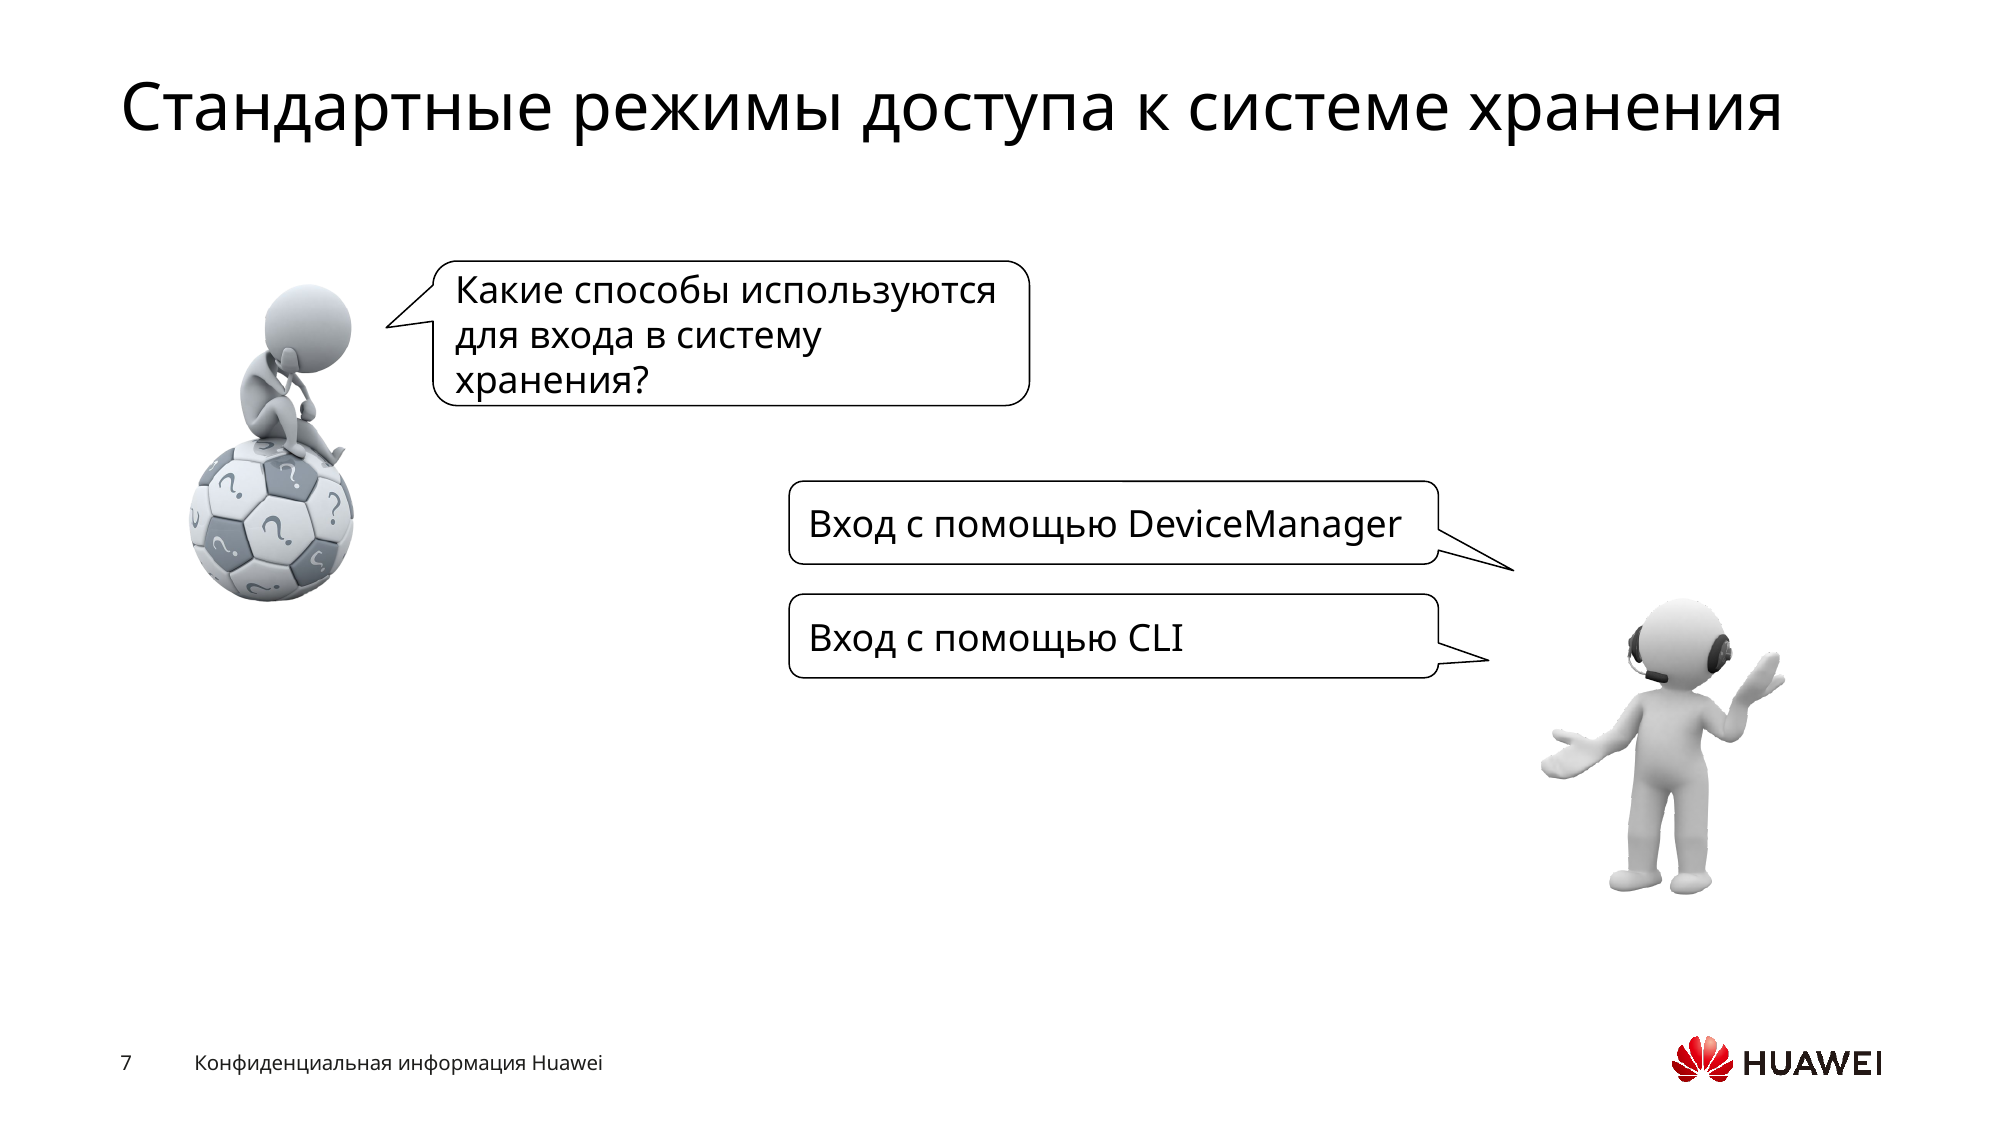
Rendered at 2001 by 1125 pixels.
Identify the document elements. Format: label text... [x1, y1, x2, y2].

picture [1538, 587, 1812, 913]
picture [161, 270, 422, 619]
title Стандартные режимы доступа к системе хранения [120, 73, 1880, 155]
text_box Вход с помощью CLI [789, 594, 1489, 678]
picture [1672, 1036, 1881, 1082]
text_box Какие способы используются для входа в систему хранения? [422, 261, 1030, 406]
text_box Вход с помощью DeviceManager [789, 481, 1514, 571]
